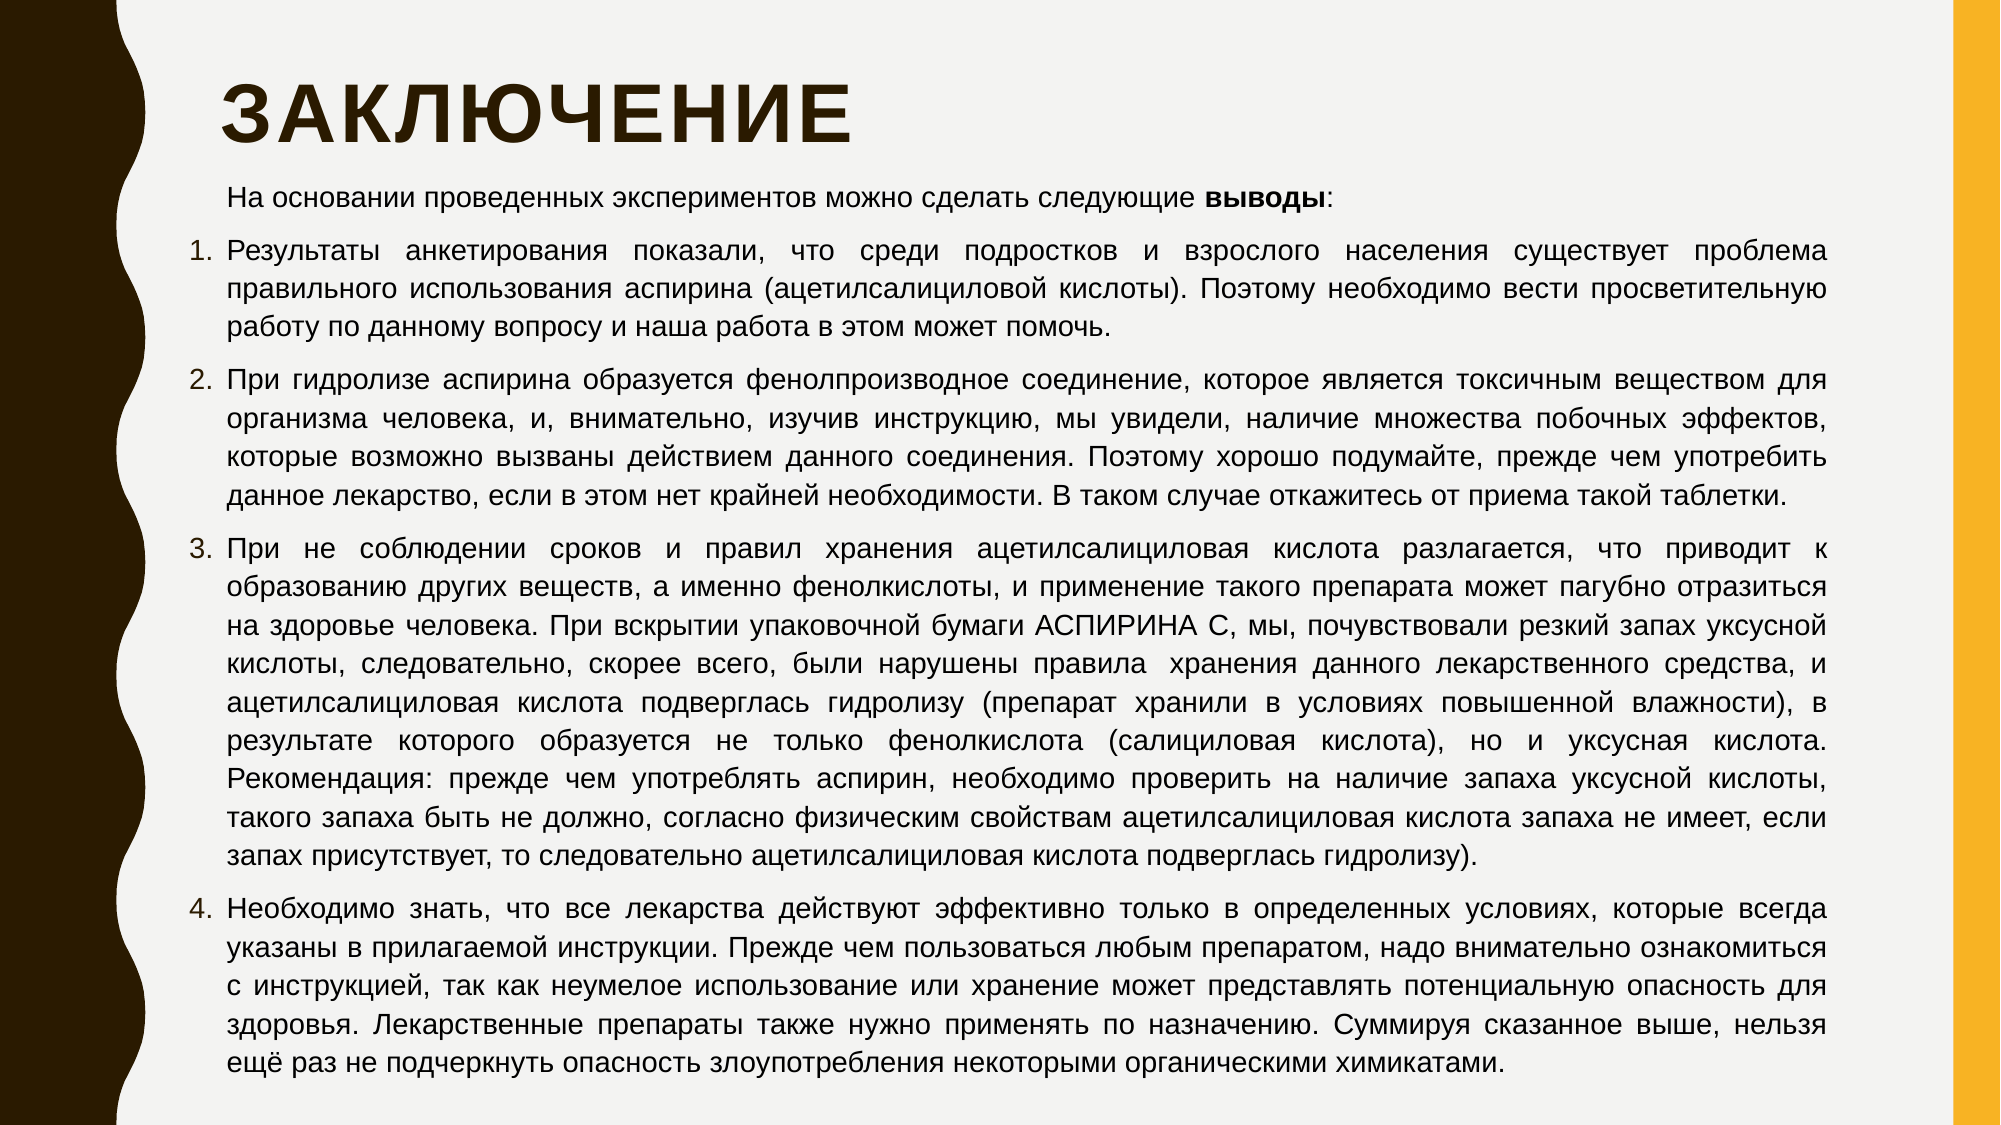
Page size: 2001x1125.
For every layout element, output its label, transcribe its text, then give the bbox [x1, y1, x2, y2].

list На основании проведенных экспериментов можно сделать следующие выводы: Результаты анкетирования показали, что среди подростков и взрослого населения существует проблема правильного использования аспирина (ацетилсалициловой кислоты). Поэтому необходимо вести просветительную работу по данному вопросу и наша работа в этом может помочь. При гидролизе аспирина образуется фенолпроизводное соединение, которое является токсичным веществом для организма человека, и, внимательно, изучив инструкцию, мы увидели, наличие множества побочных эффектов, которые возможно вызваны действием данного соединения. Поэтому хорошо подумайте, прежде чем употребить данное лекарство, если в этом нет крайней необходимости. В таком случае откажитесь от приема такой таблетки. При не соблюдении сроков и правил хранения ацетилсалициловая кислота разлагается, что приводит к образованию других веществ, а именно фенолкислоты, и применение такого препарата может пагубно отразиться на здоровье человека. При вскрытии упаковочной бумаги АСПИРИНА С, мы, почувствовали резкий запах уксусной кислоты, следовательно, скорее всего, были нарушены правила хранения данного лекарственного средства, и ацетилсалициловая кислота подверглась гидролизу (препарат хранили в условиях повышенной влажности), в результате которого образуется не только фенолкислота (салициловая кислота), но и уксусная кислота. Рекомендация: прежде чем употреблять аспирин, необходимо проверить на наличие запаха уксусной кислоты, такого запаха быть не должно, согласно физическим свойствам ацетилсалициловая кислота запаха не имеет, если запах присутствует, то следовательно ацетилсалициловая кислота подверглась гидролизу). Необходимо знать, что все лекарства действуют эффективно только в определенных условиях, которые всегда указаны в прилагаемой инструкции. Прежде чем пользоваться любым препаратом, надо внимательно ознакомиться с инструкцией, так как неумелое использование или хранение может представлять потенциальную опасность для здоровья. Лекарственные препараты также нужно применять по назначению. Суммируя сказанное выше, нельзя ещё раз не подчеркнуть опасность злоупотребления некоторыми органическими химикатами. [174, 166, 1844, 757]
title Заключение [205, 62, 1875, 308]
